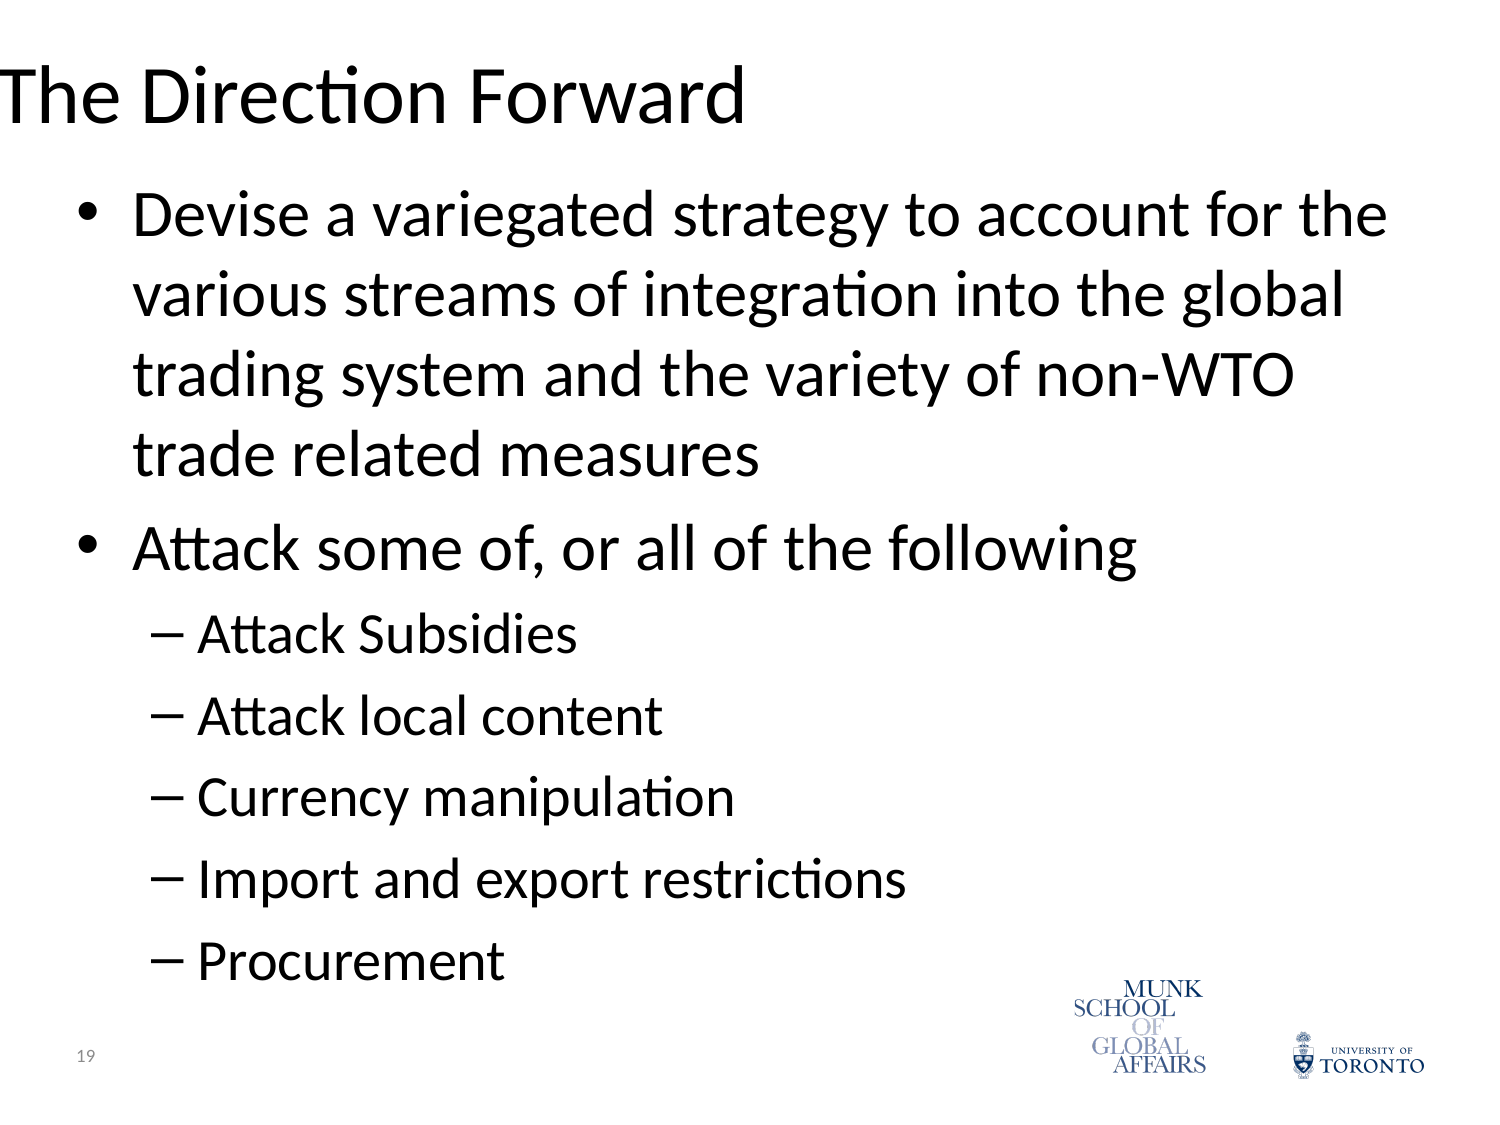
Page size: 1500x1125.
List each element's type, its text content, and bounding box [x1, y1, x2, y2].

slide_number 18 [61, 1025, 412, 1086]
title The Direction Forward [0, 32, 1332, 188]
list Devise a variegated strategy to account for the various streams of integration into the global trading system and the variety of non-WTO trade related measures Attack some of, or all of the following Attack Subsidies Attack local content Currency manipulation Import and export restrictions Procurement [61, 162, 1412, 1026]
